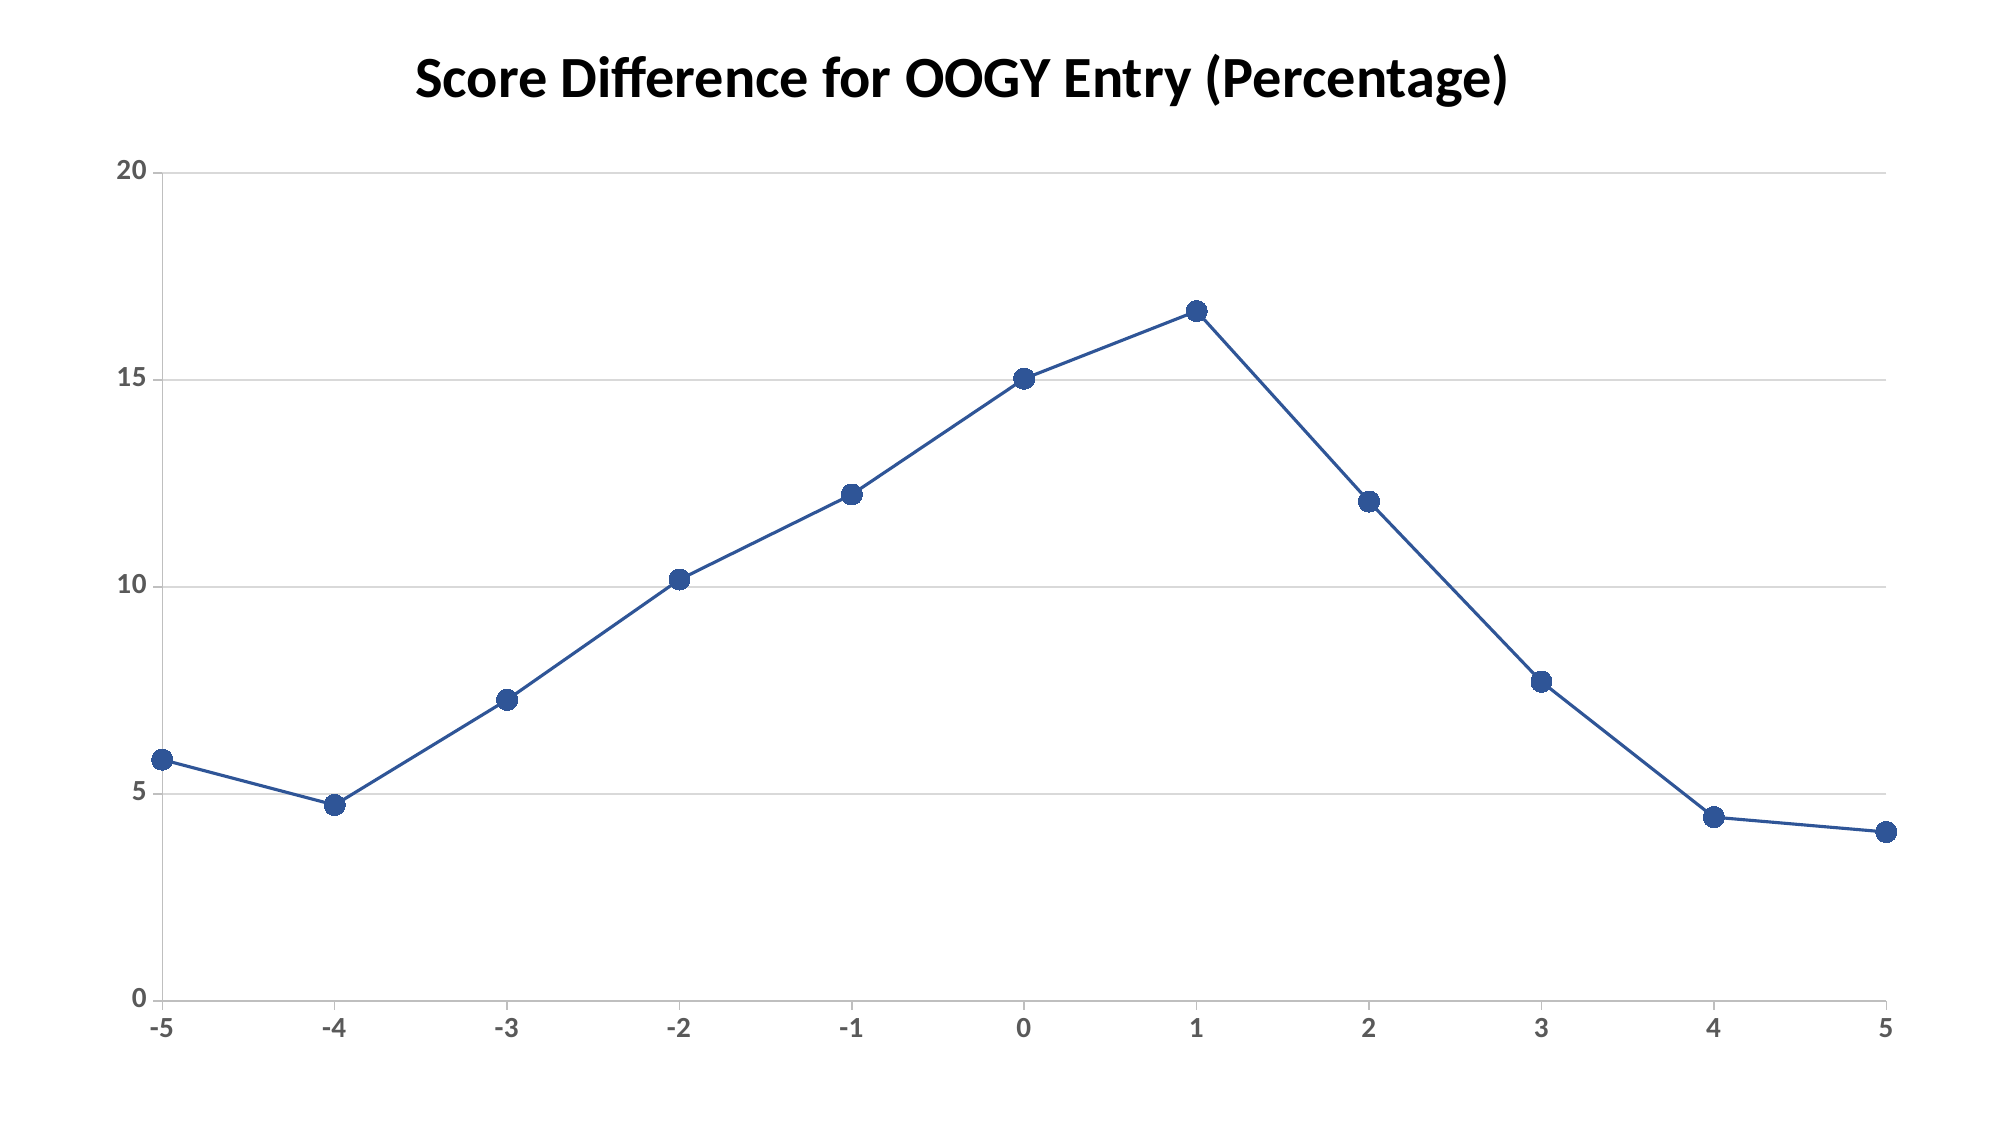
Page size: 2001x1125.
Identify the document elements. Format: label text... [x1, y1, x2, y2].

chart [79, 139, 1932, 1064]
text_box Score Difference for OOGY Entry (Percentage) [400, 32, 1667, 117]
